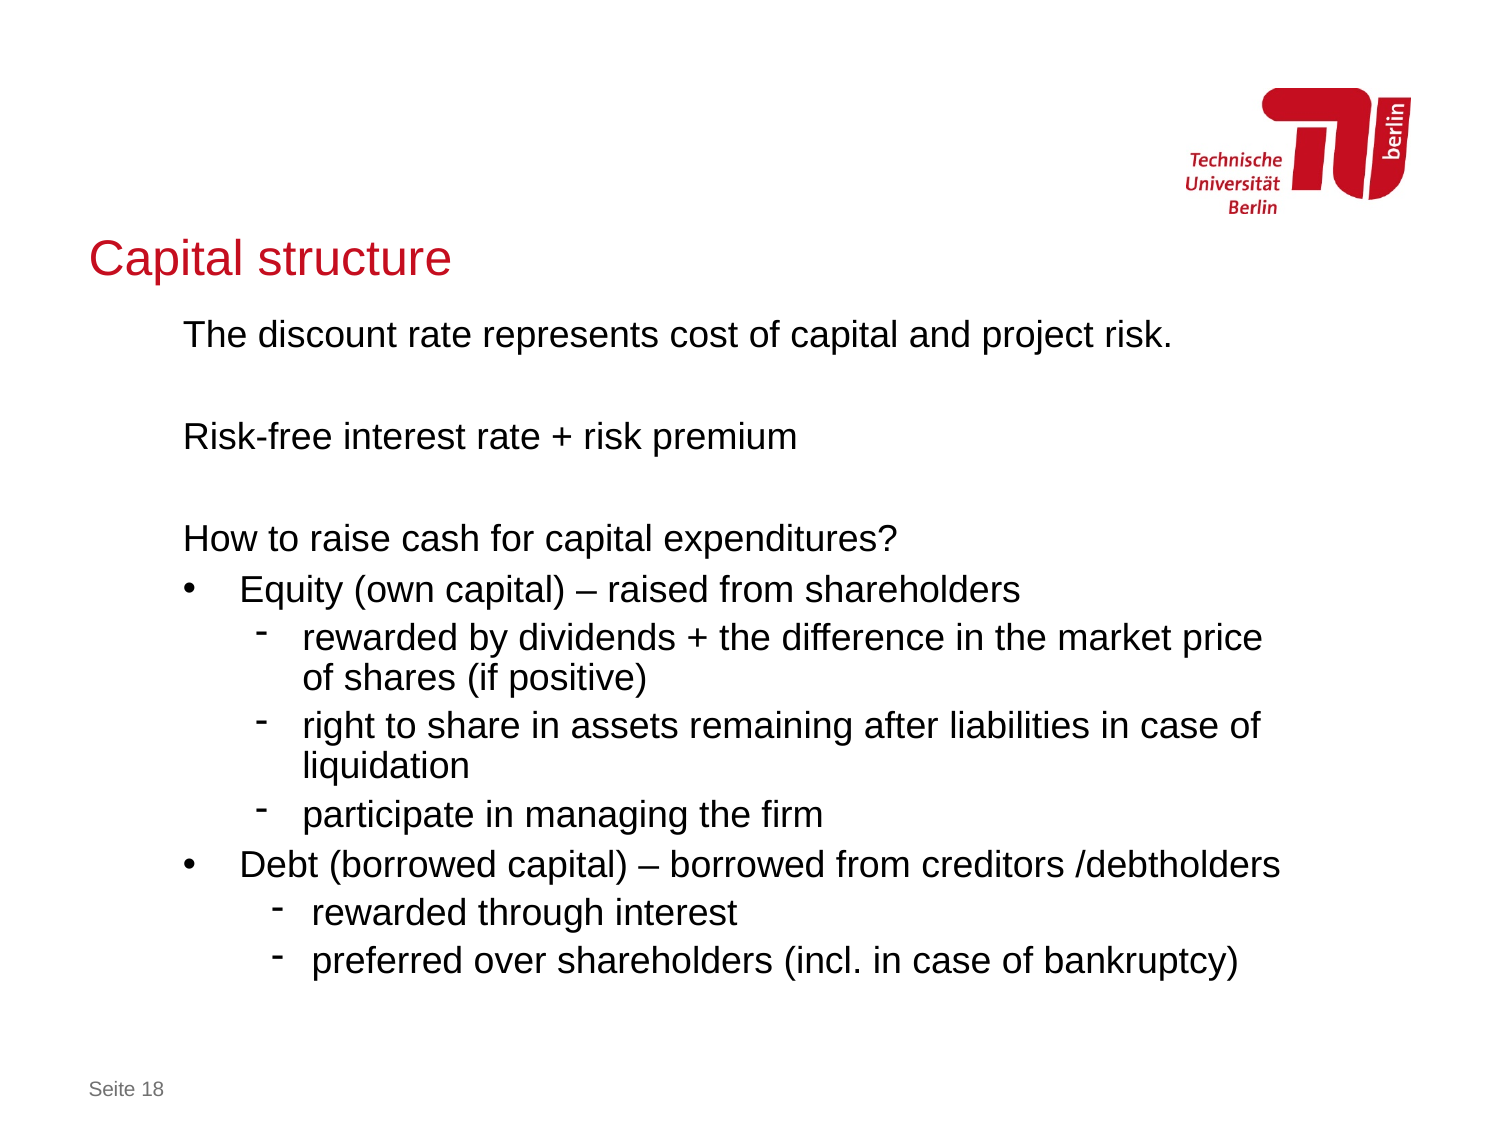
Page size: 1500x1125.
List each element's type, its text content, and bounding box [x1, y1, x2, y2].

list The discount rate represents cost of capital and project risk. Risk-free interest rate + risk premium How to raise cash for capital expenditures? Equity (own capital) – raised from shareholders rewarded by dividends + the difference in the market price of shares (if positive) right to share in assets remaining after liabilities in case of liquidation participate in managing the firm Debt (borrowed capital) – borrowed from creditors /debtholders rewarded through interest preferred over shareholders (incl. in case of bankruptcy) [183, 315, 1294, 983]
picture [1186, 88, 1411, 214]
slide_number Seite 18 [88, 1075, 1176, 1101]
title Capital structure [88, 226, 1411, 286]
